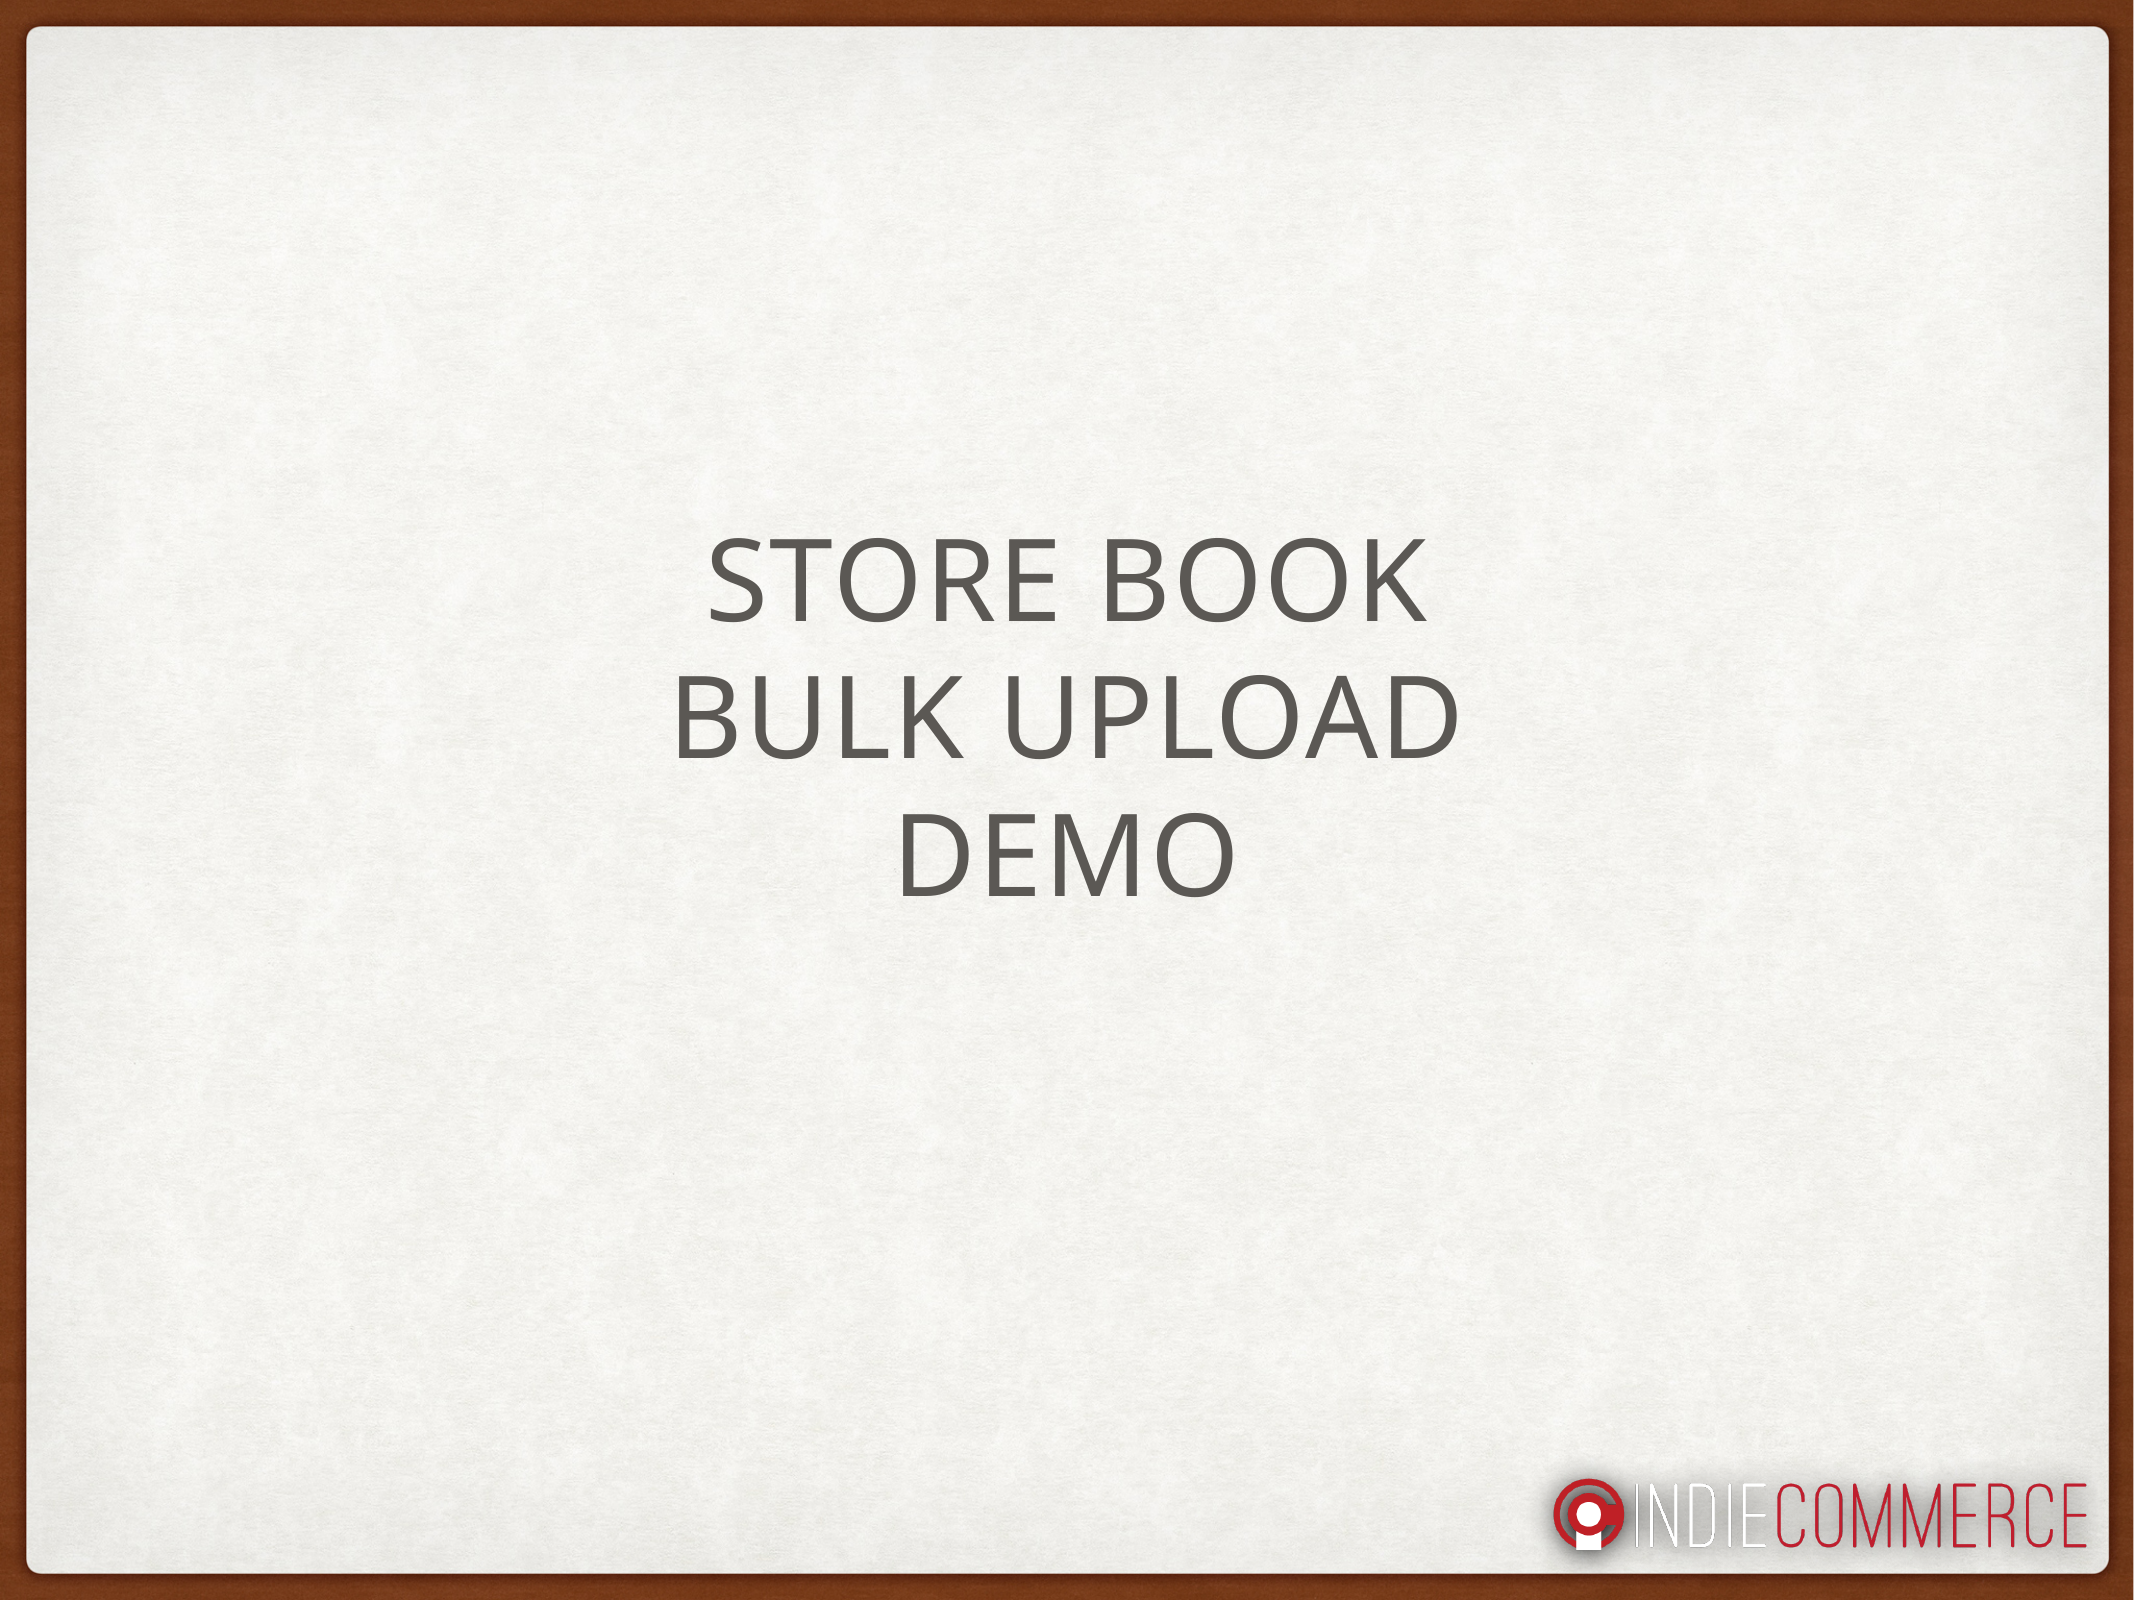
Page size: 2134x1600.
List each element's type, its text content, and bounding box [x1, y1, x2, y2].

picture [0, 0, 2134, 1600]
title STORE BOOK Bulk Upload demo [109, 497, 2024, 1103]
